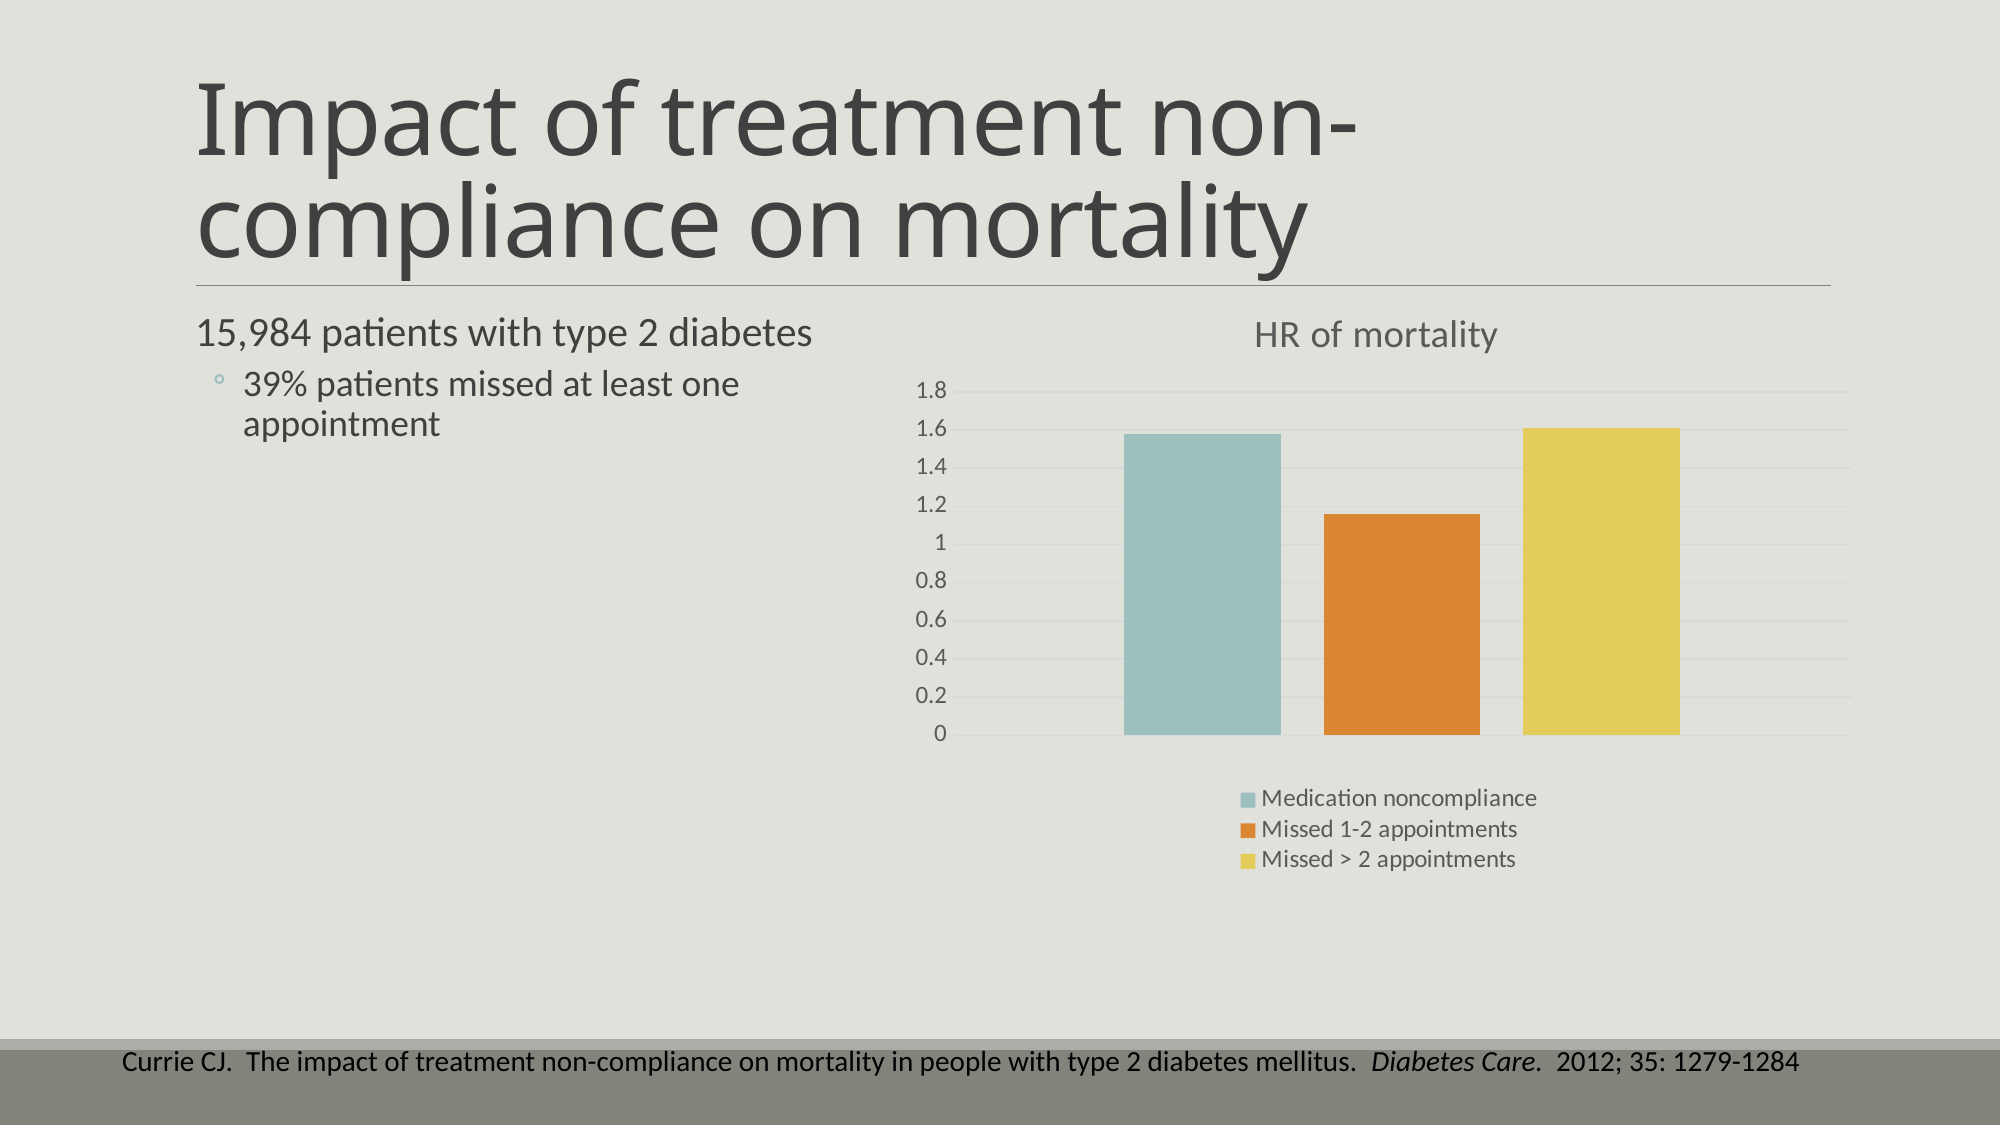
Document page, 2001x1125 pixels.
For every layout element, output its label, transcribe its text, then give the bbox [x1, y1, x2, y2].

title Impact of treatment non-compliance on mortality [180, 47, 1830, 285]
chart [879, 284, 1874, 923]
list 15,984 patients with type 2 diabetes 39% patients missed at least one appointment [180, 302, 840, 963]
text_box Currie CJ. The impact of treatment non-compliance on mortality in people with type 2 diabetes mellitus. Diabetes Care. 2012; 35: 1279-1284 [107, 1035, 1849, 1086]
